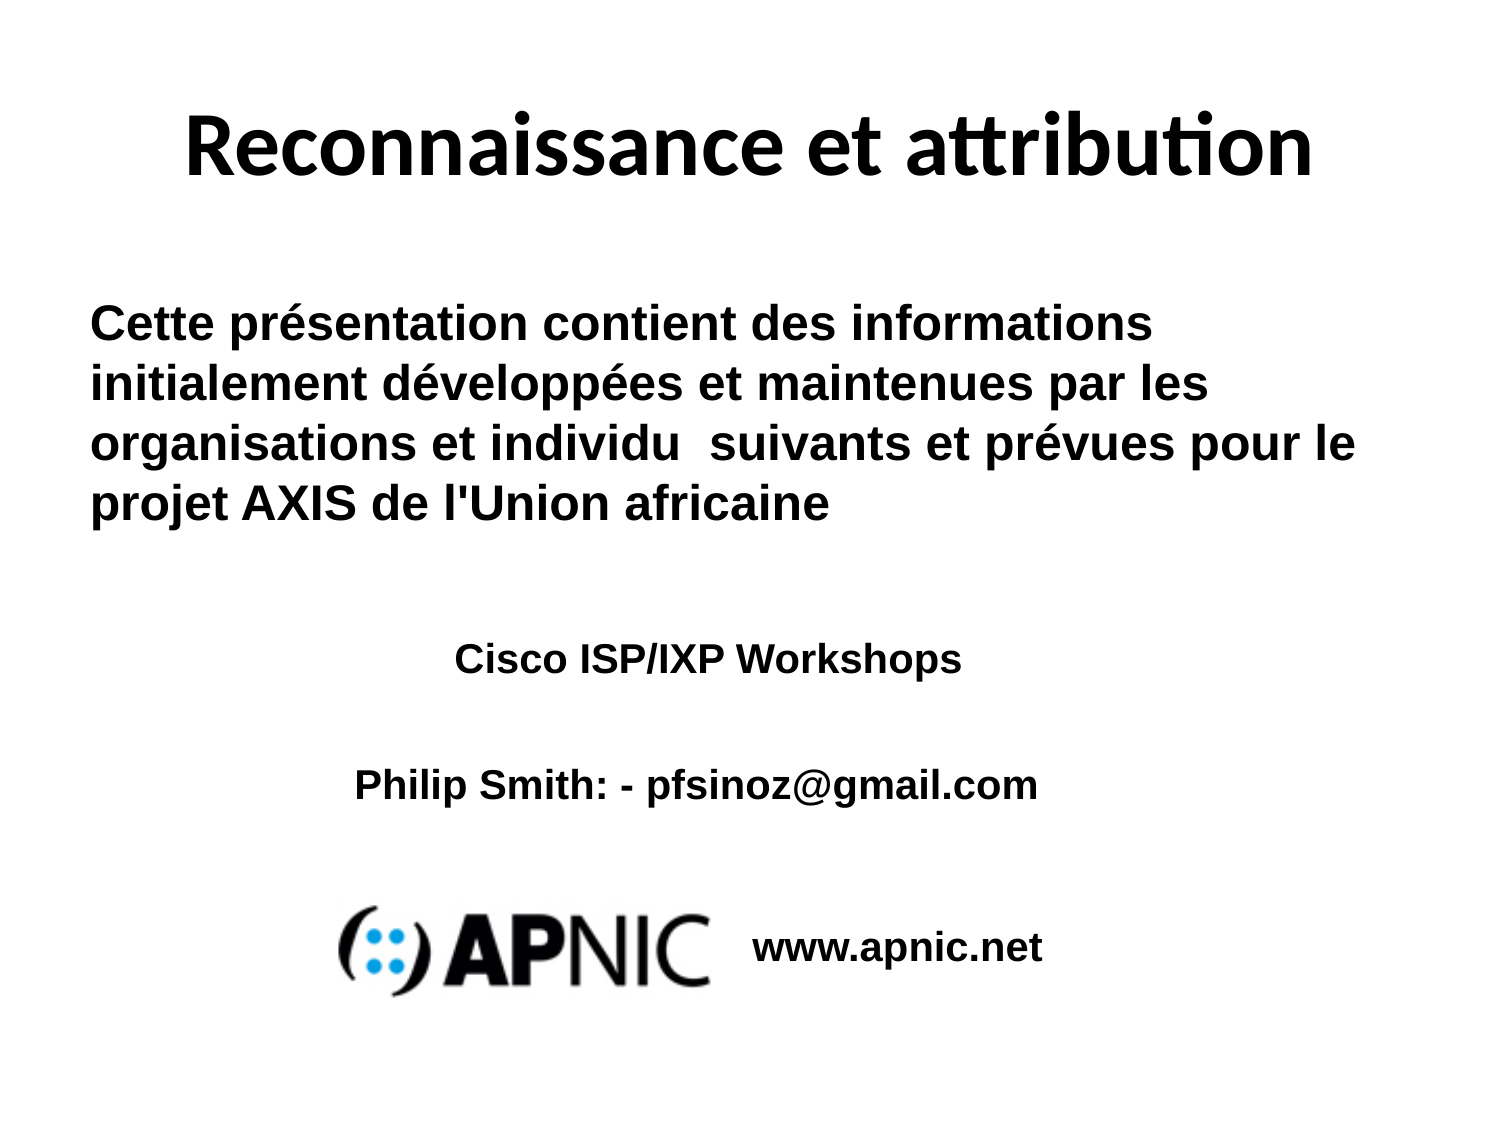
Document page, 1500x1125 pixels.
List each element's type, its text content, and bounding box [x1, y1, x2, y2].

text_box Cette présentation contient des informations initialement développées et maintenues par les organisations et individu suivants et prévues pour le projet AXIS de l'Union africaine [74, 282, 1425, 538]
text_box www.apnic.net [737, 912, 1225, 978]
picture [337, 901, 713, 1001]
text_box Cisco ISP/IXP Workshops [439, 624, 1025, 690]
title Reconnaissance et attribution [74, 44, 1426, 233]
text_box Philip Smith: - pfsinoz@gmail.com [339, 750, 1075, 815]
